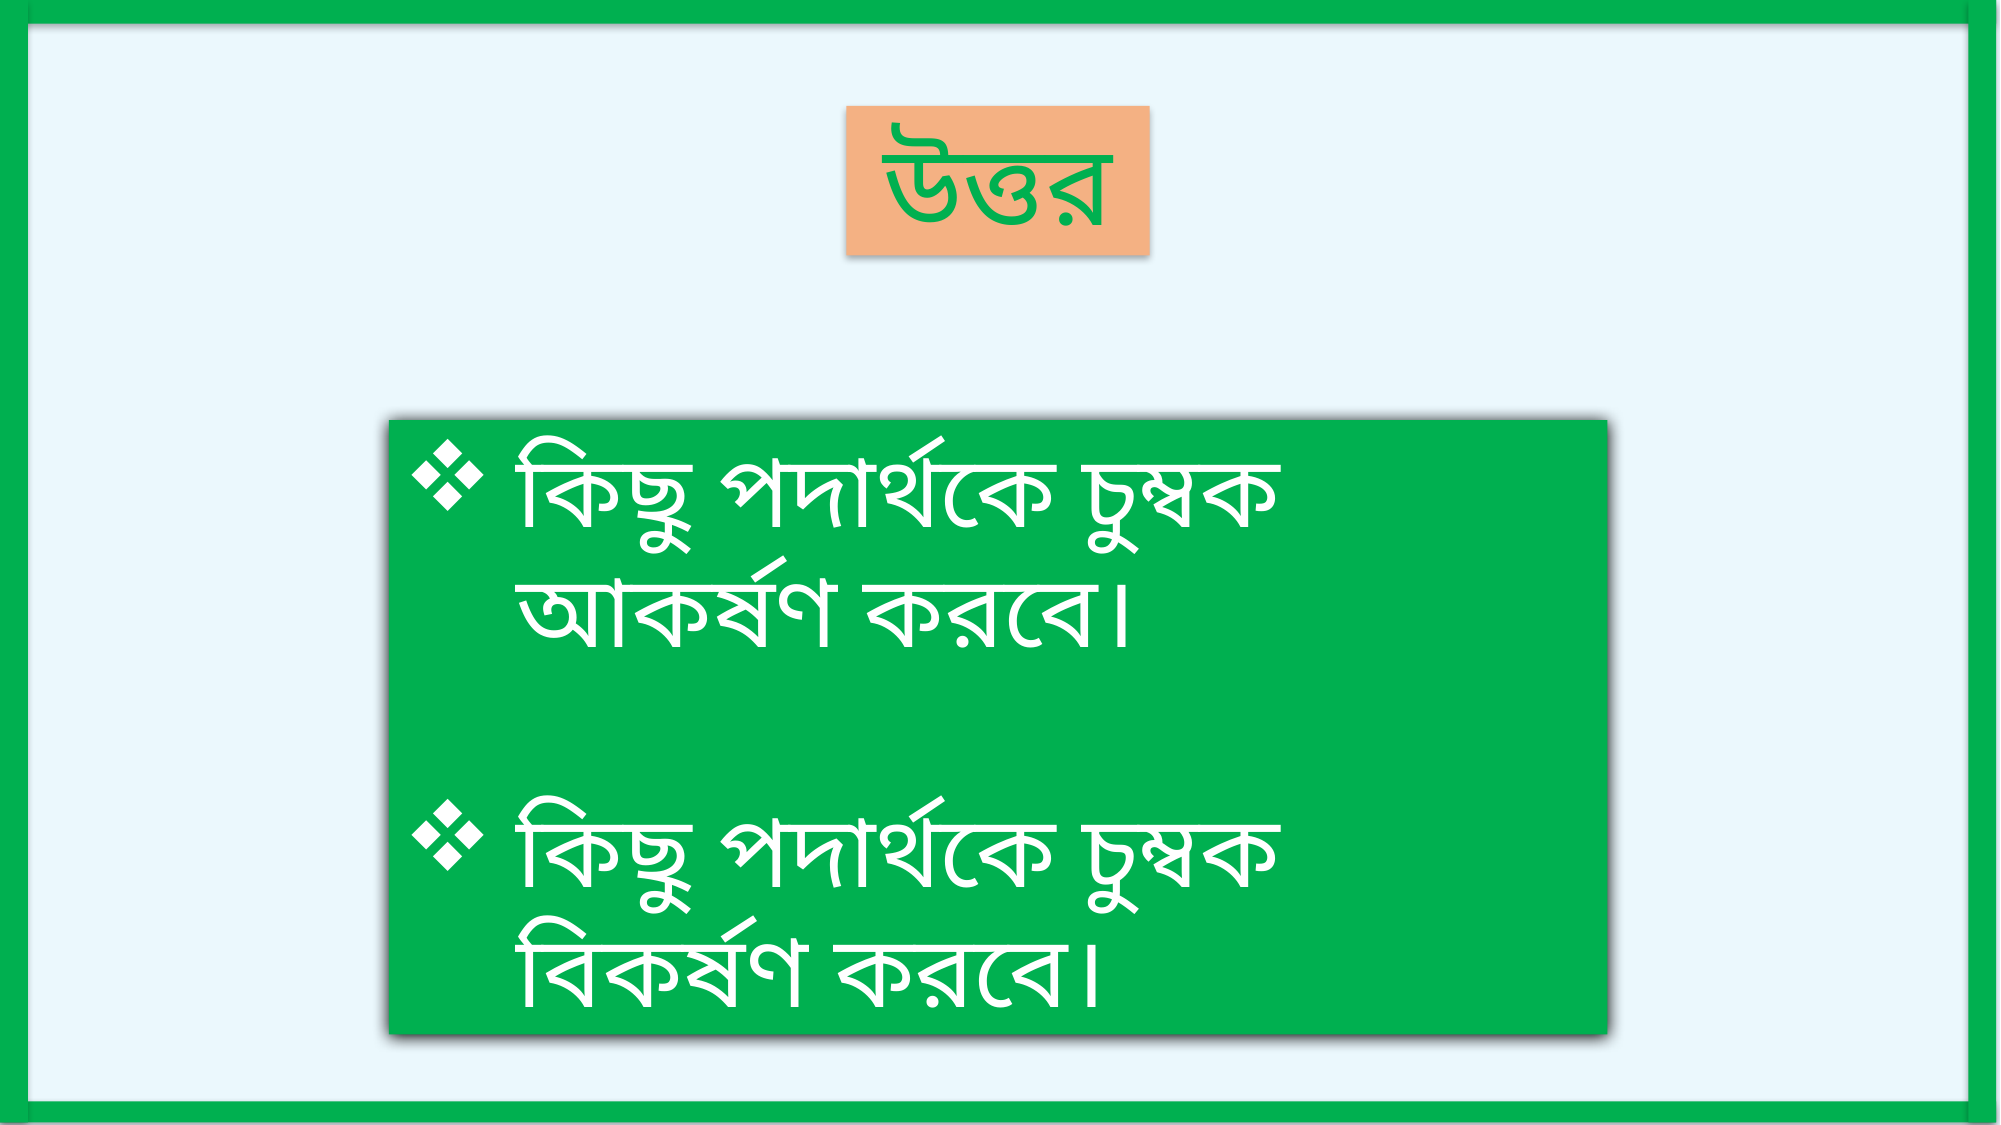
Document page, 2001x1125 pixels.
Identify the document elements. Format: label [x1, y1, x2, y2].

text_box [0, 0, 1997, 1123]
